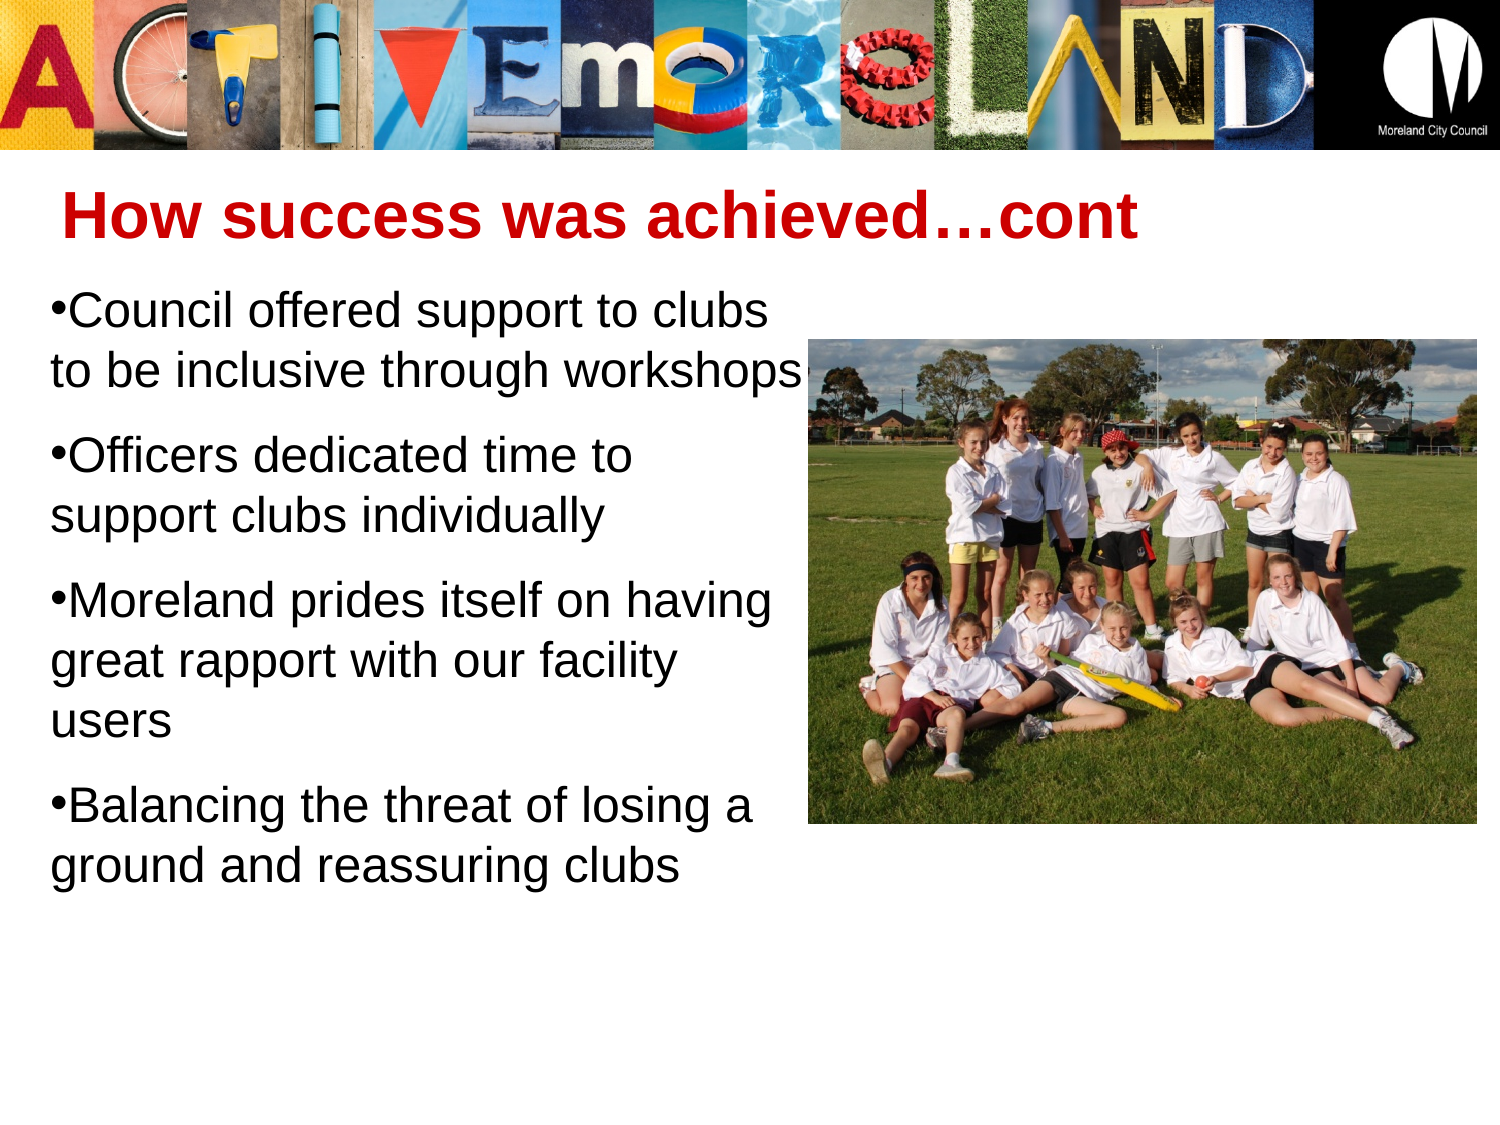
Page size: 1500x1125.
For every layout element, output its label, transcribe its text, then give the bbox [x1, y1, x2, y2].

text_box How success was achieved…cont [46, 163, 1325, 259]
subtitle Council offered support to clubs to be inclusive through workshops Officers dedicated time to support clubs individually Moreland prides itself on having great rapport with our facility users Balancing the threat of losing a ground and reassuring clubs [35, 269, 821, 1079]
picture [808, 339, 1477, 824]
picture [0, 0, 1500, 150]
